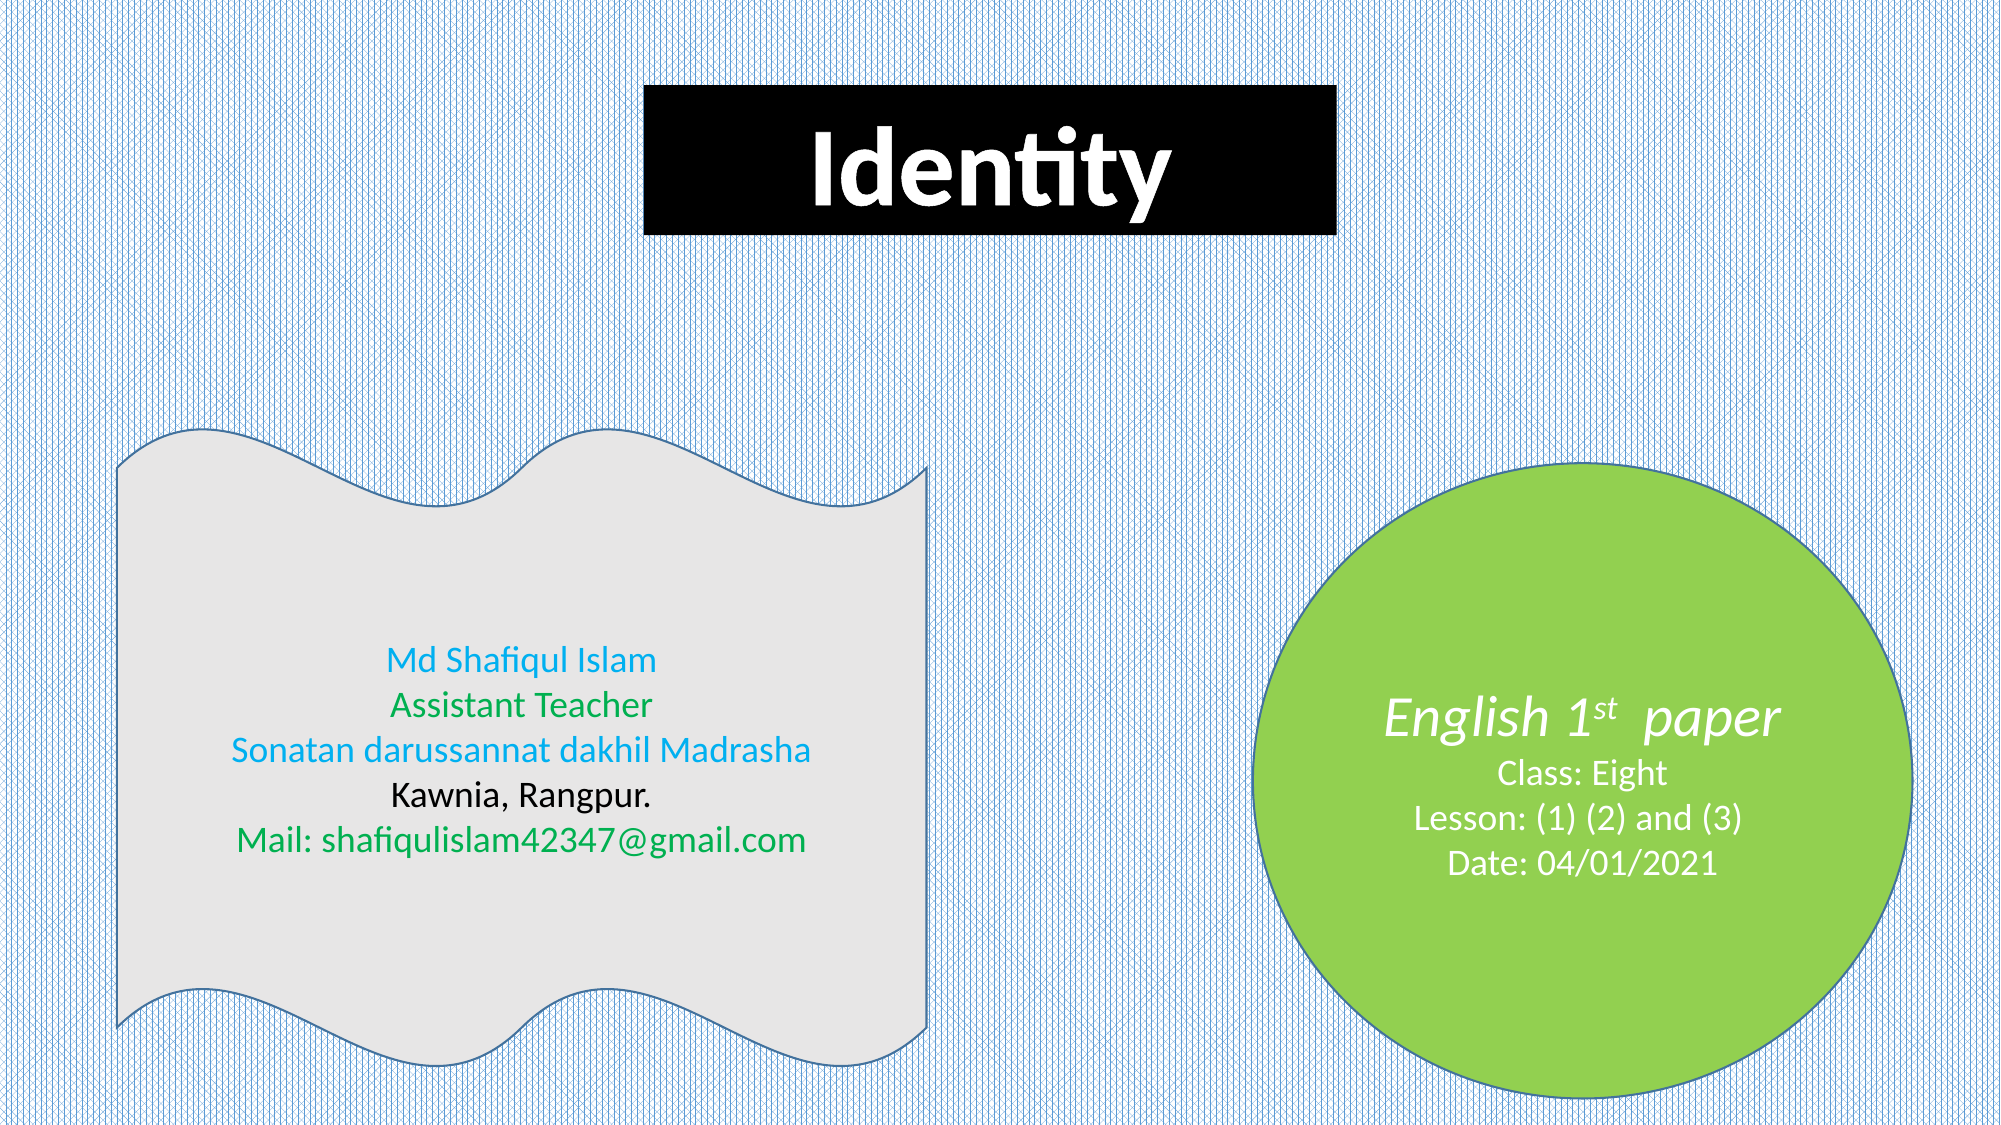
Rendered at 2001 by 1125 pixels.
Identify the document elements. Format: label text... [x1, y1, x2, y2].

text_box Md Shafiqul Islam Assistant Teacher Sonatan darussannat dakhil Madrasha Kawnia, Rangpur. Mail: shafiqulislam42347@gmail.com [115, 428, 928, 1068]
text_box Identity [643, 85, 1337, 236]
text_box English 1st paper Class: Eight Lesson: (1) (2) and (3) Date: 04/01/2021 [1251, 462, 1914, 1100]
